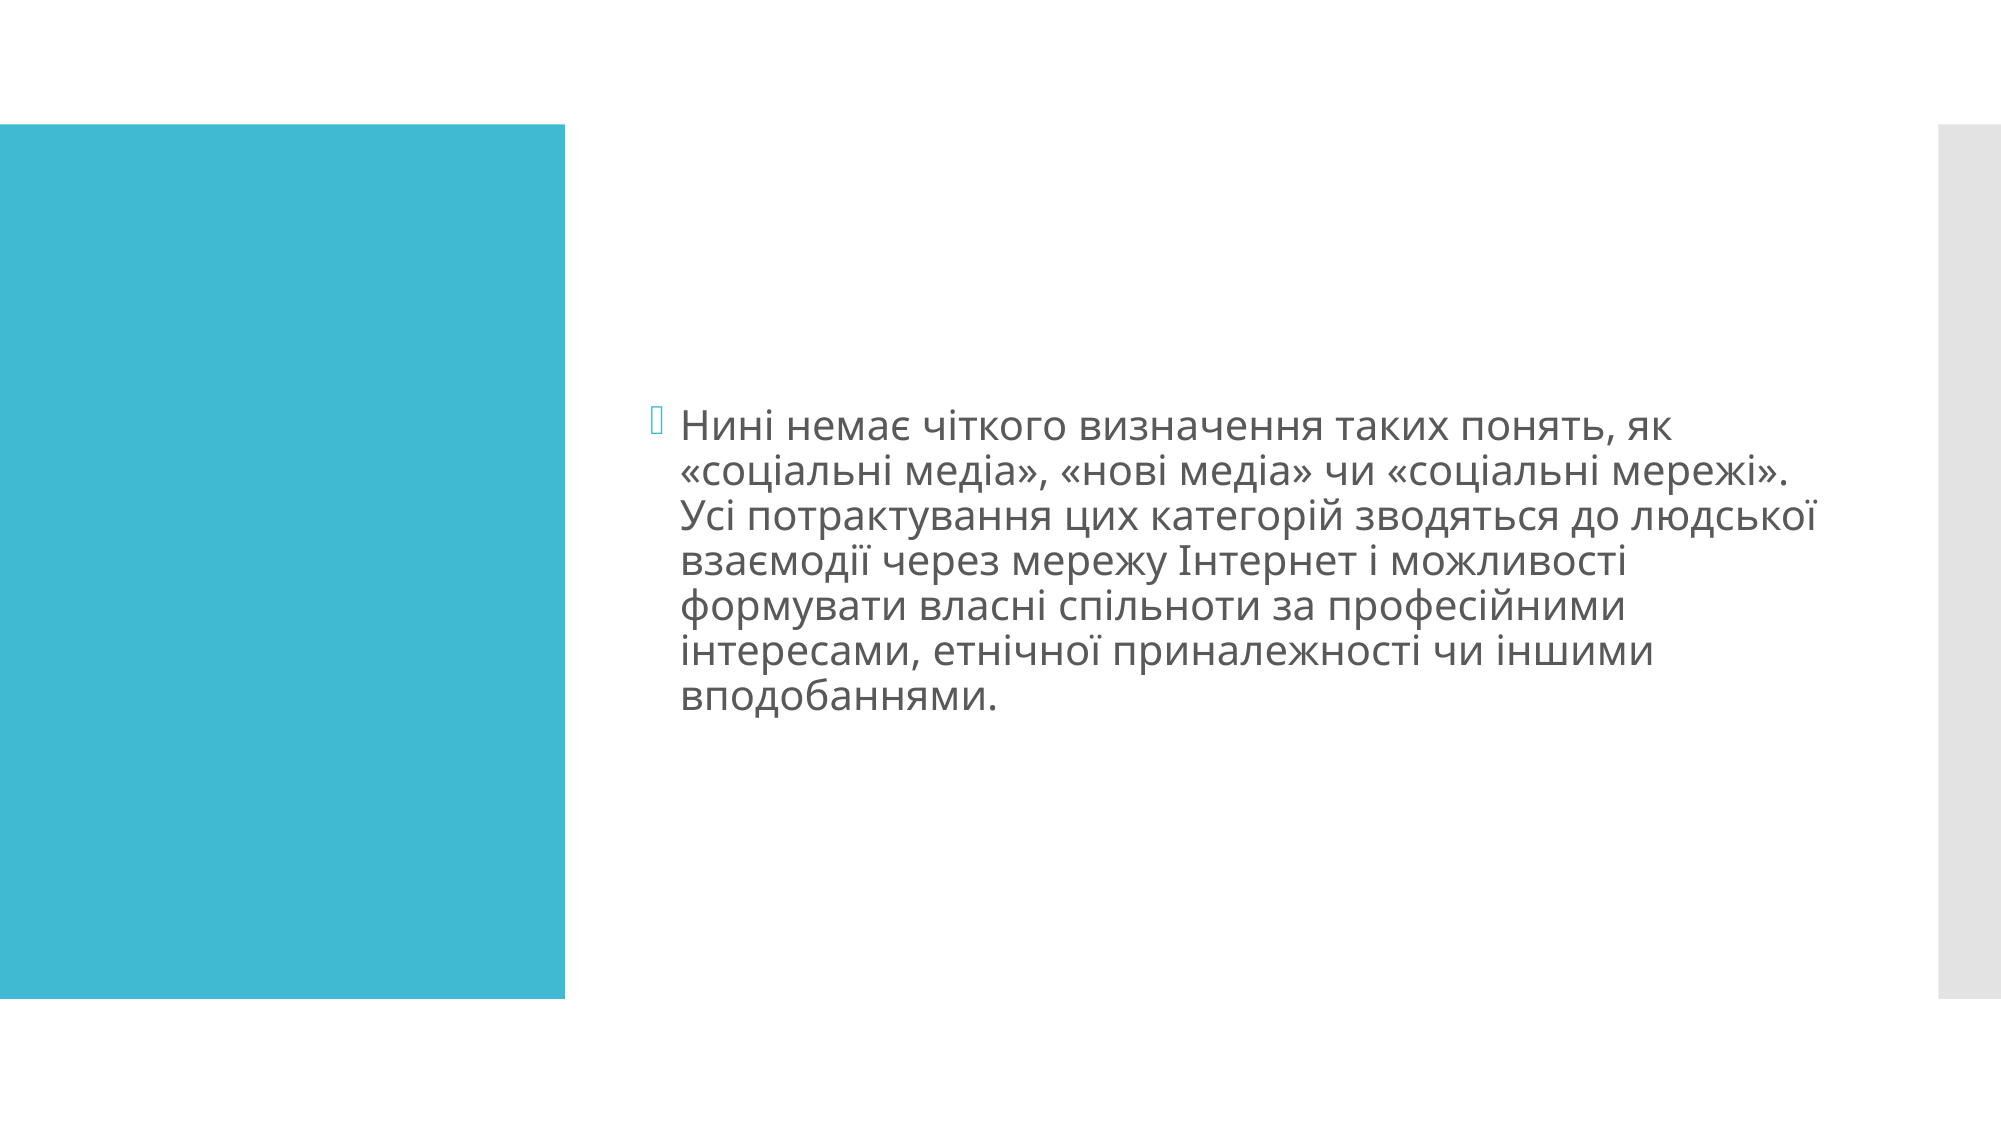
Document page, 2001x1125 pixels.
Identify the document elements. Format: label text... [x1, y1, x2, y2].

list Нині немає чіткого визначення таких понять, як «соціальні медіа», «нові медіа» чи «соціальні мережі». Усі потрактування цих категорій зводяться до людської взаємодії через мережу Інтернет і можливості формувати власні спільноти за професійними інтересами, етнічної приналежності чи іншими вподобаннями. [634, 141, 1835, 982]
